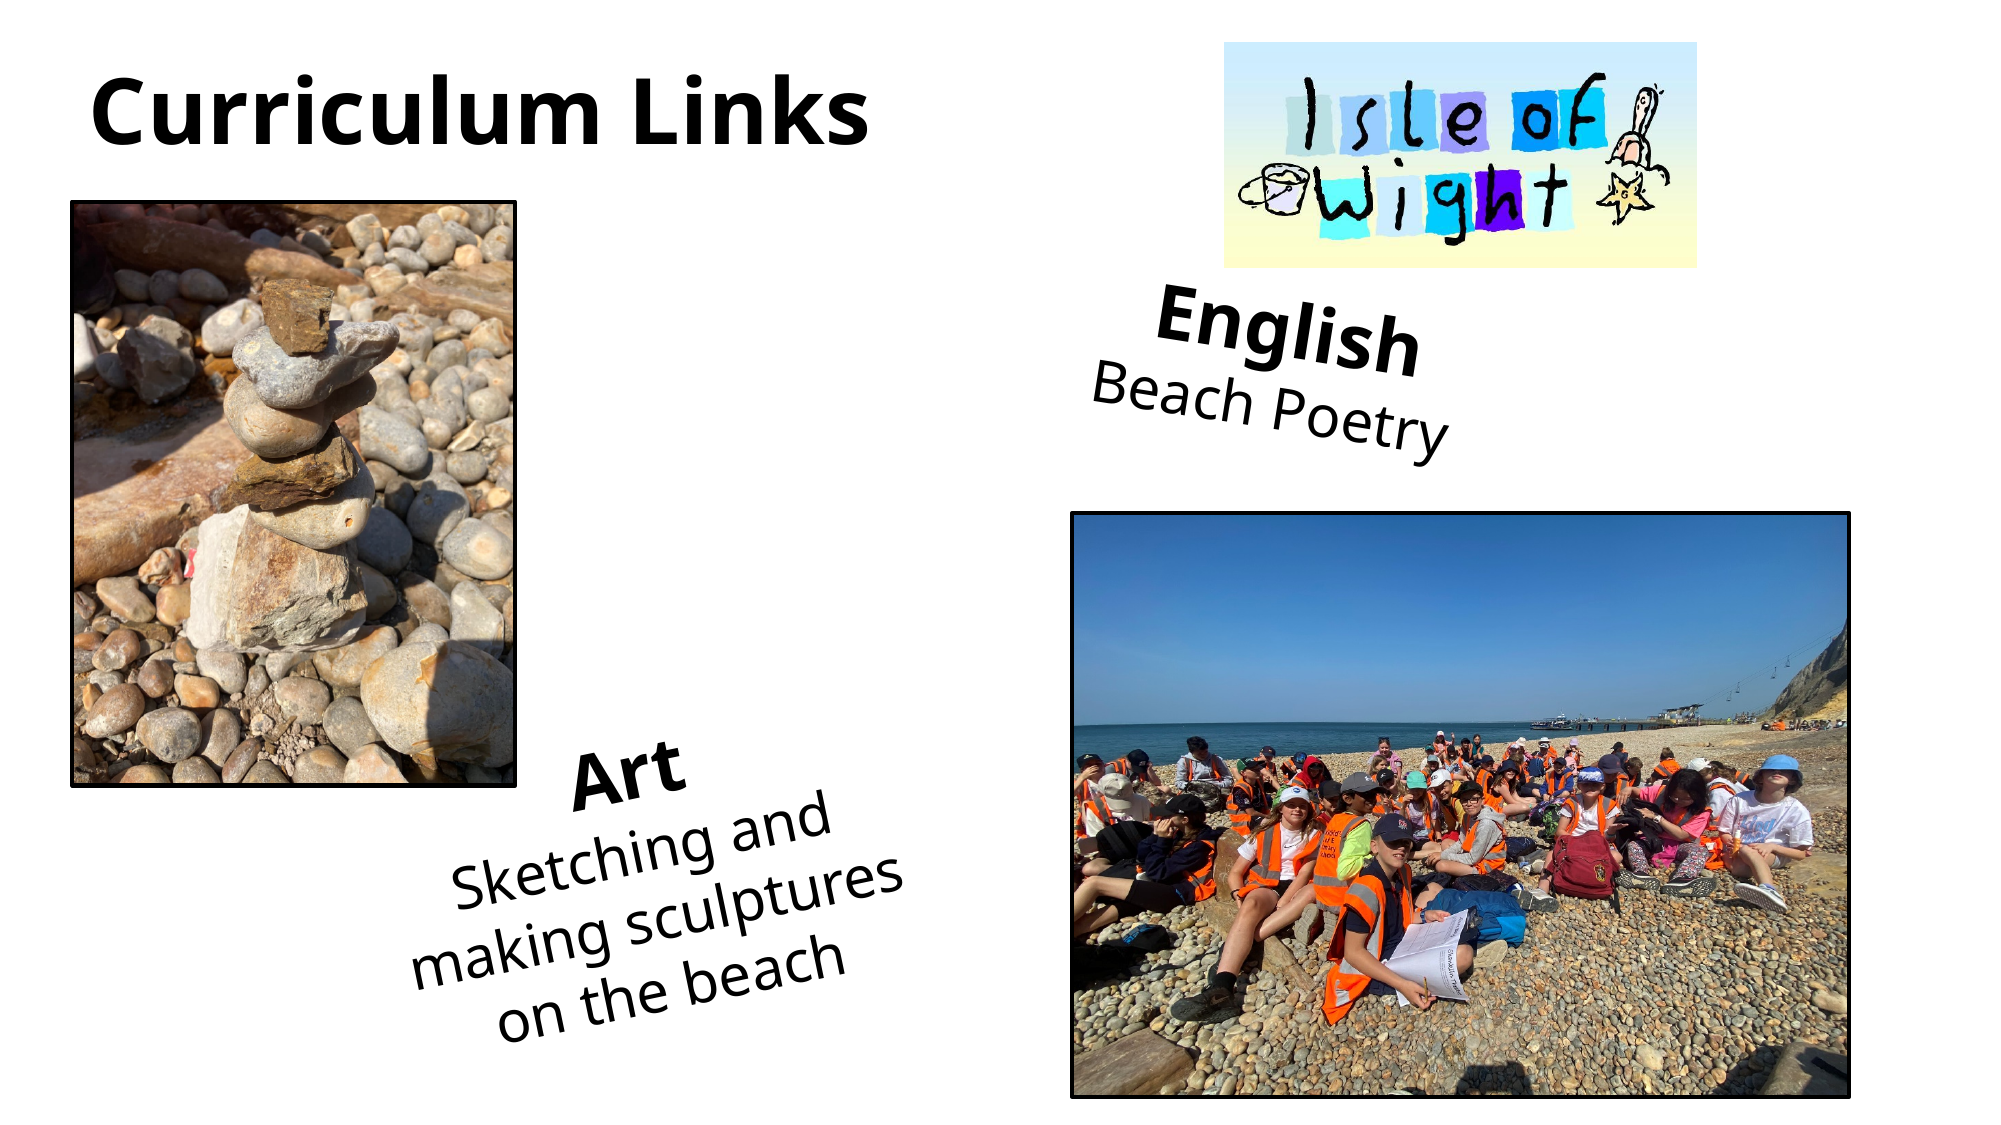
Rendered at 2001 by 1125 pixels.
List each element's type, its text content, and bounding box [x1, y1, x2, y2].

text_box Curriculum Links [74, 45, 1033, 171]
picture [74, 203, 513, 784]
text_box Art Sketching and making sculptures on the beach [342, 661, 952, 1078]
text_box English Beach Poetry [991, 233, 1567, 511]
picture [1224, 42, 1697, 268]
picture [1074, 515, 1848, 1095]
